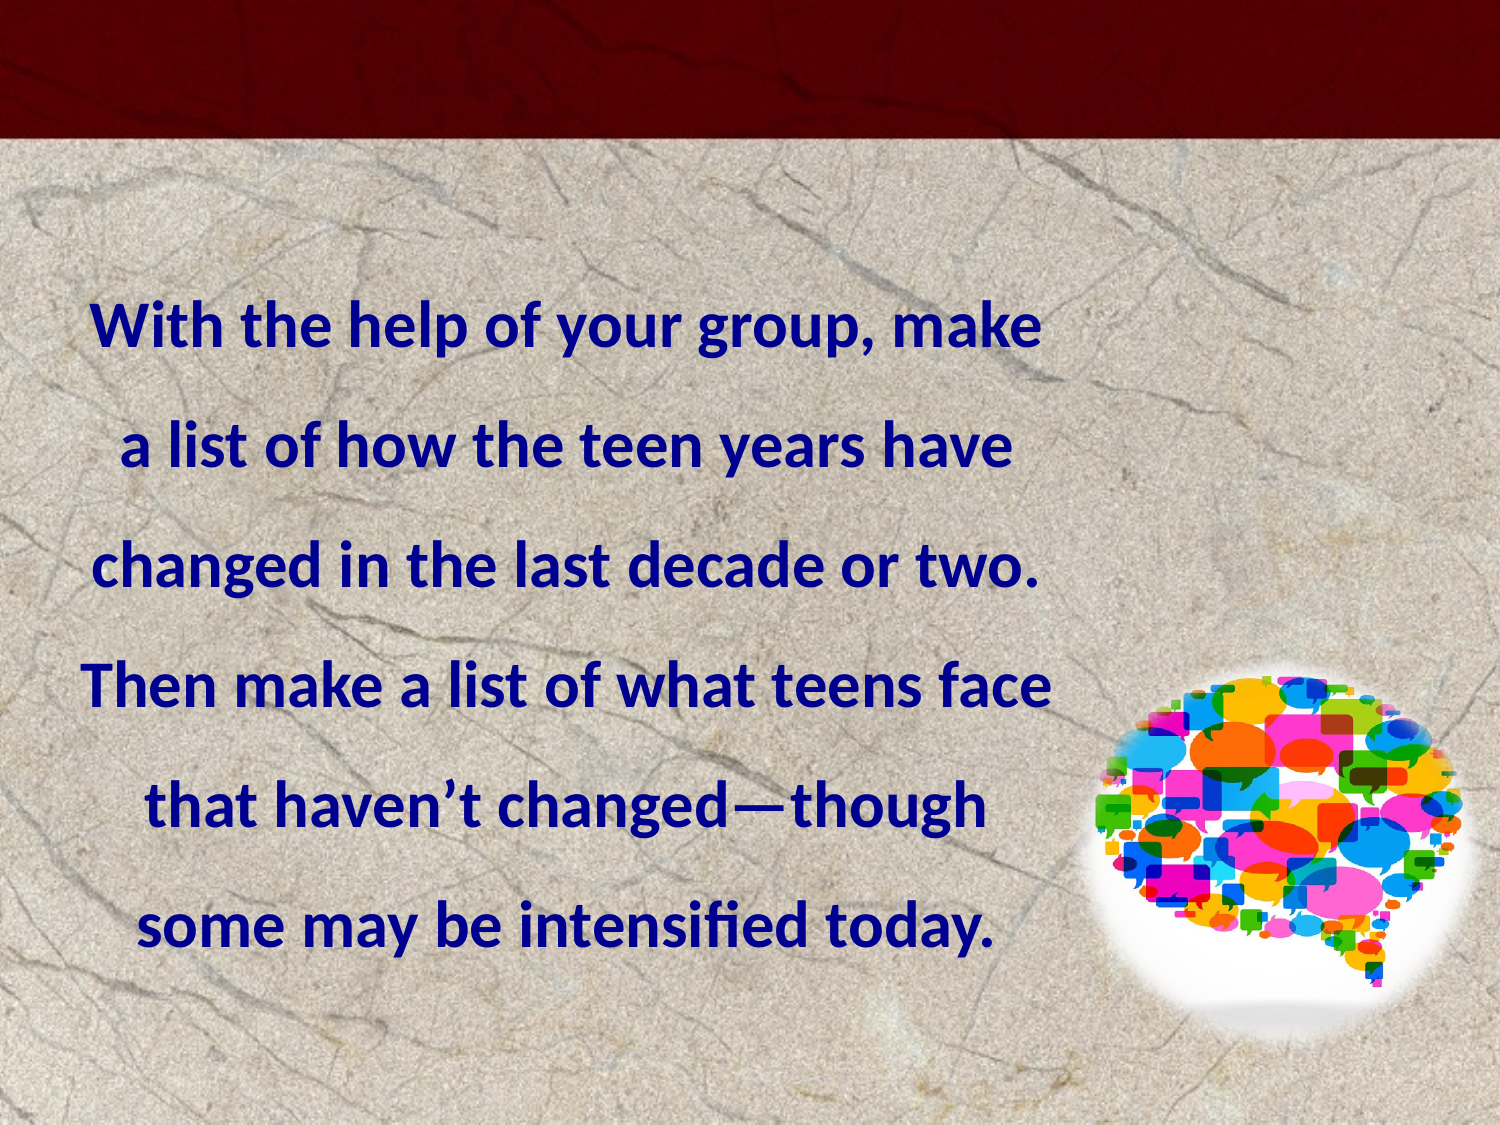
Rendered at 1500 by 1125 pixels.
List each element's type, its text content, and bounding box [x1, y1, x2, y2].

picture [0, 0, 1500, 1125]
text_box With the help of your group, make a list of how the teen years have changed in the last decade or two. Then make a list of what teens face that haven’t changed—though some may be intensified today. [53, 233, 1081, 969]
